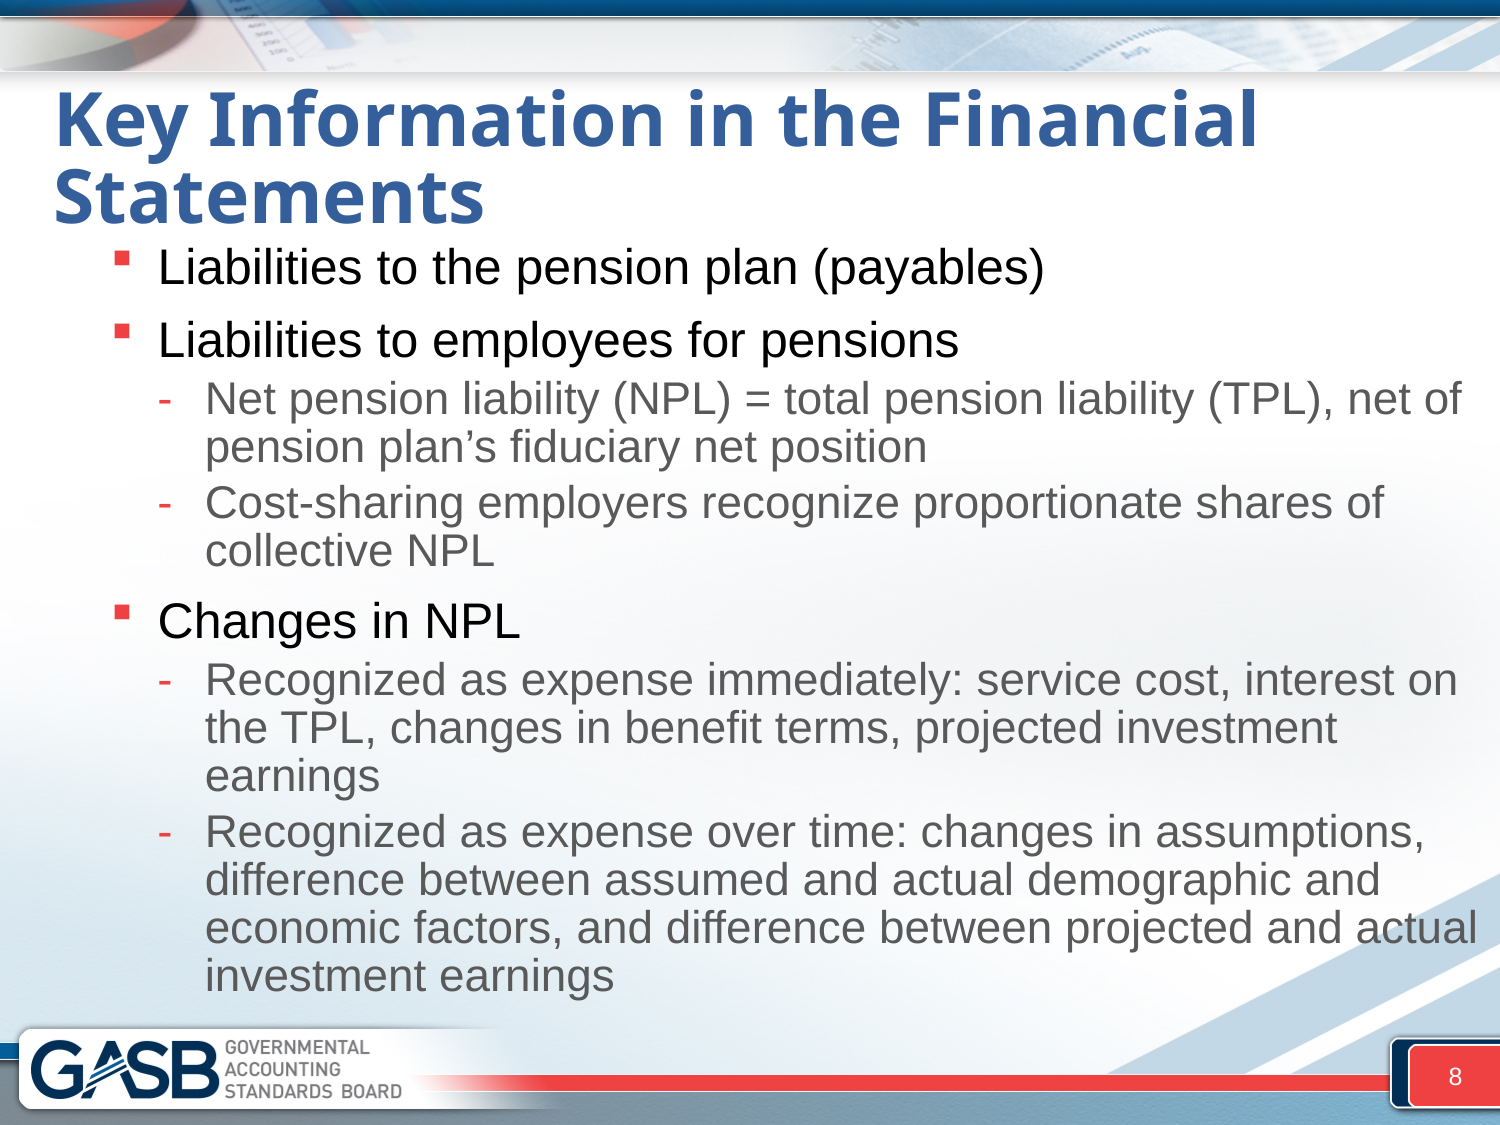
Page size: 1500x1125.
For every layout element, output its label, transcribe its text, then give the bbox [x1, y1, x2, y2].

title Key Information in the Financial Statements [38, 87, 1500, 236]
picture [0, 0, 1500, 1125]
list Liabilities to the pension plan (payables) Liabilities to employees for pensions Net pension liability (NPL) = total pension liability (TPL), net of pension plan’s fiduciary net position Cost-sharing employers recognize proportionate shares of collective NPL Changes in NPL Recognized as expense immediately: service cost, interest on the TPL, changes in benefit terms, projected investment earnings Recognized as expense over time: changes in assumptions, difference between assumed and actual demographic and economic factors, and difference between projected and actual investment earnings [95, 234, 1500, 1030]
slide_number 8 [1411, 1050, 1500, 1100]
